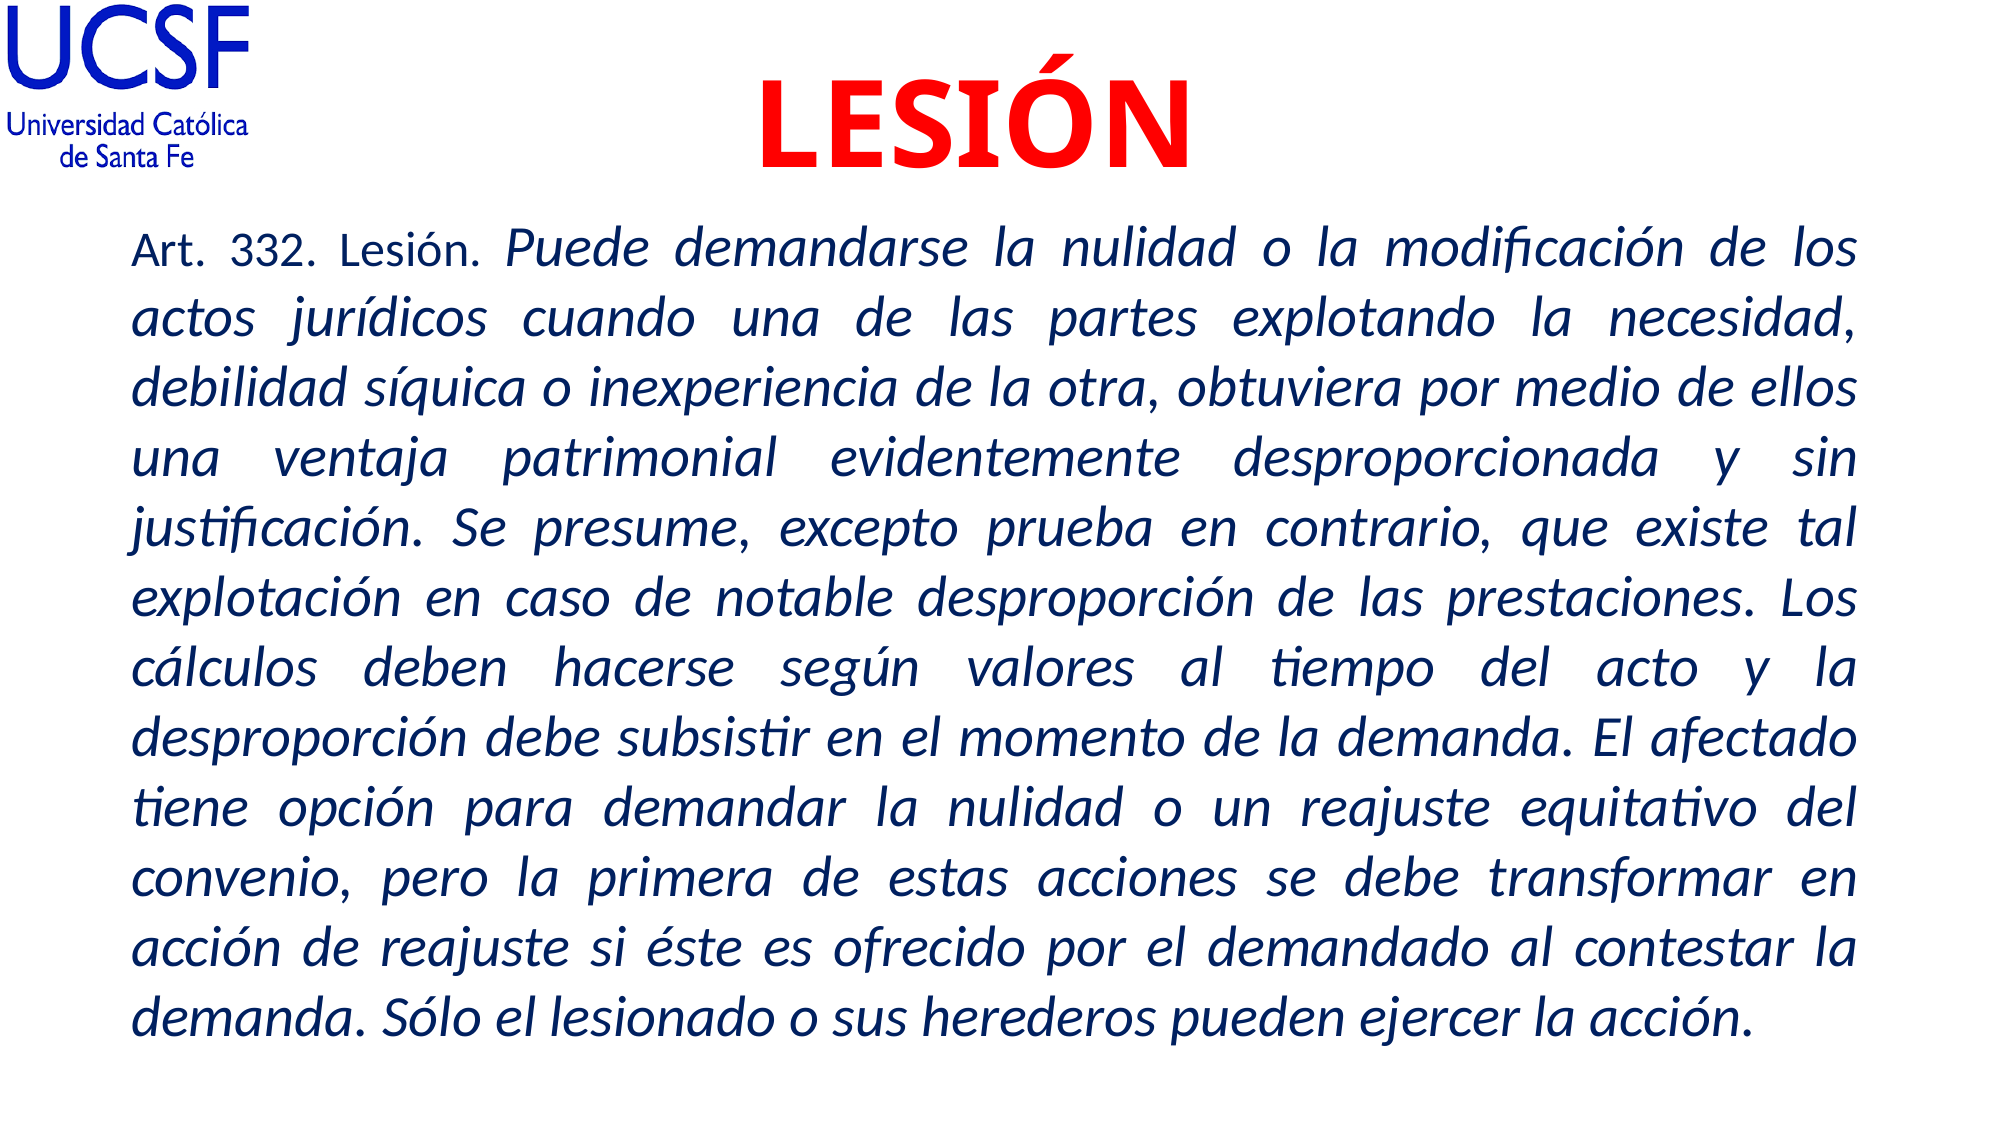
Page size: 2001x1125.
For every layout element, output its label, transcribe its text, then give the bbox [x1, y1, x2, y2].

title LESIÓN [248, 54, 1703, 201]
picture [0, 0, 249, 169]
text_box Art. 332. Lesión. Puede demandarse la nulidad o la modificación de los actos jurídicos cuando una de las partes explotando la necesidad, debilidad síquica o inexperiencia de la otra, obtuviera por medio de ellos una ventaja patrimonial evidentemente desproporcionada y sin justificación. Se presume, excepto prueba en contrario, que existe tal explotación en caso de notable desproporción de las prestaciones. Los cálculos deben hacerse según valores al tiempo del acto y la desproporción debe subsistir en el momento de la demanda. El afectado tiene opción para demandar la nulidad o un reajuste equitativo del convenio, pero la primera de estas acciones se debe transformar en acción de reajuste si éste es ofrecido por el demandado al contestar la demanda. Sólo el lesionado o sus herederos pueden ejercer la acción. [116, 201, 1874, 1125]
